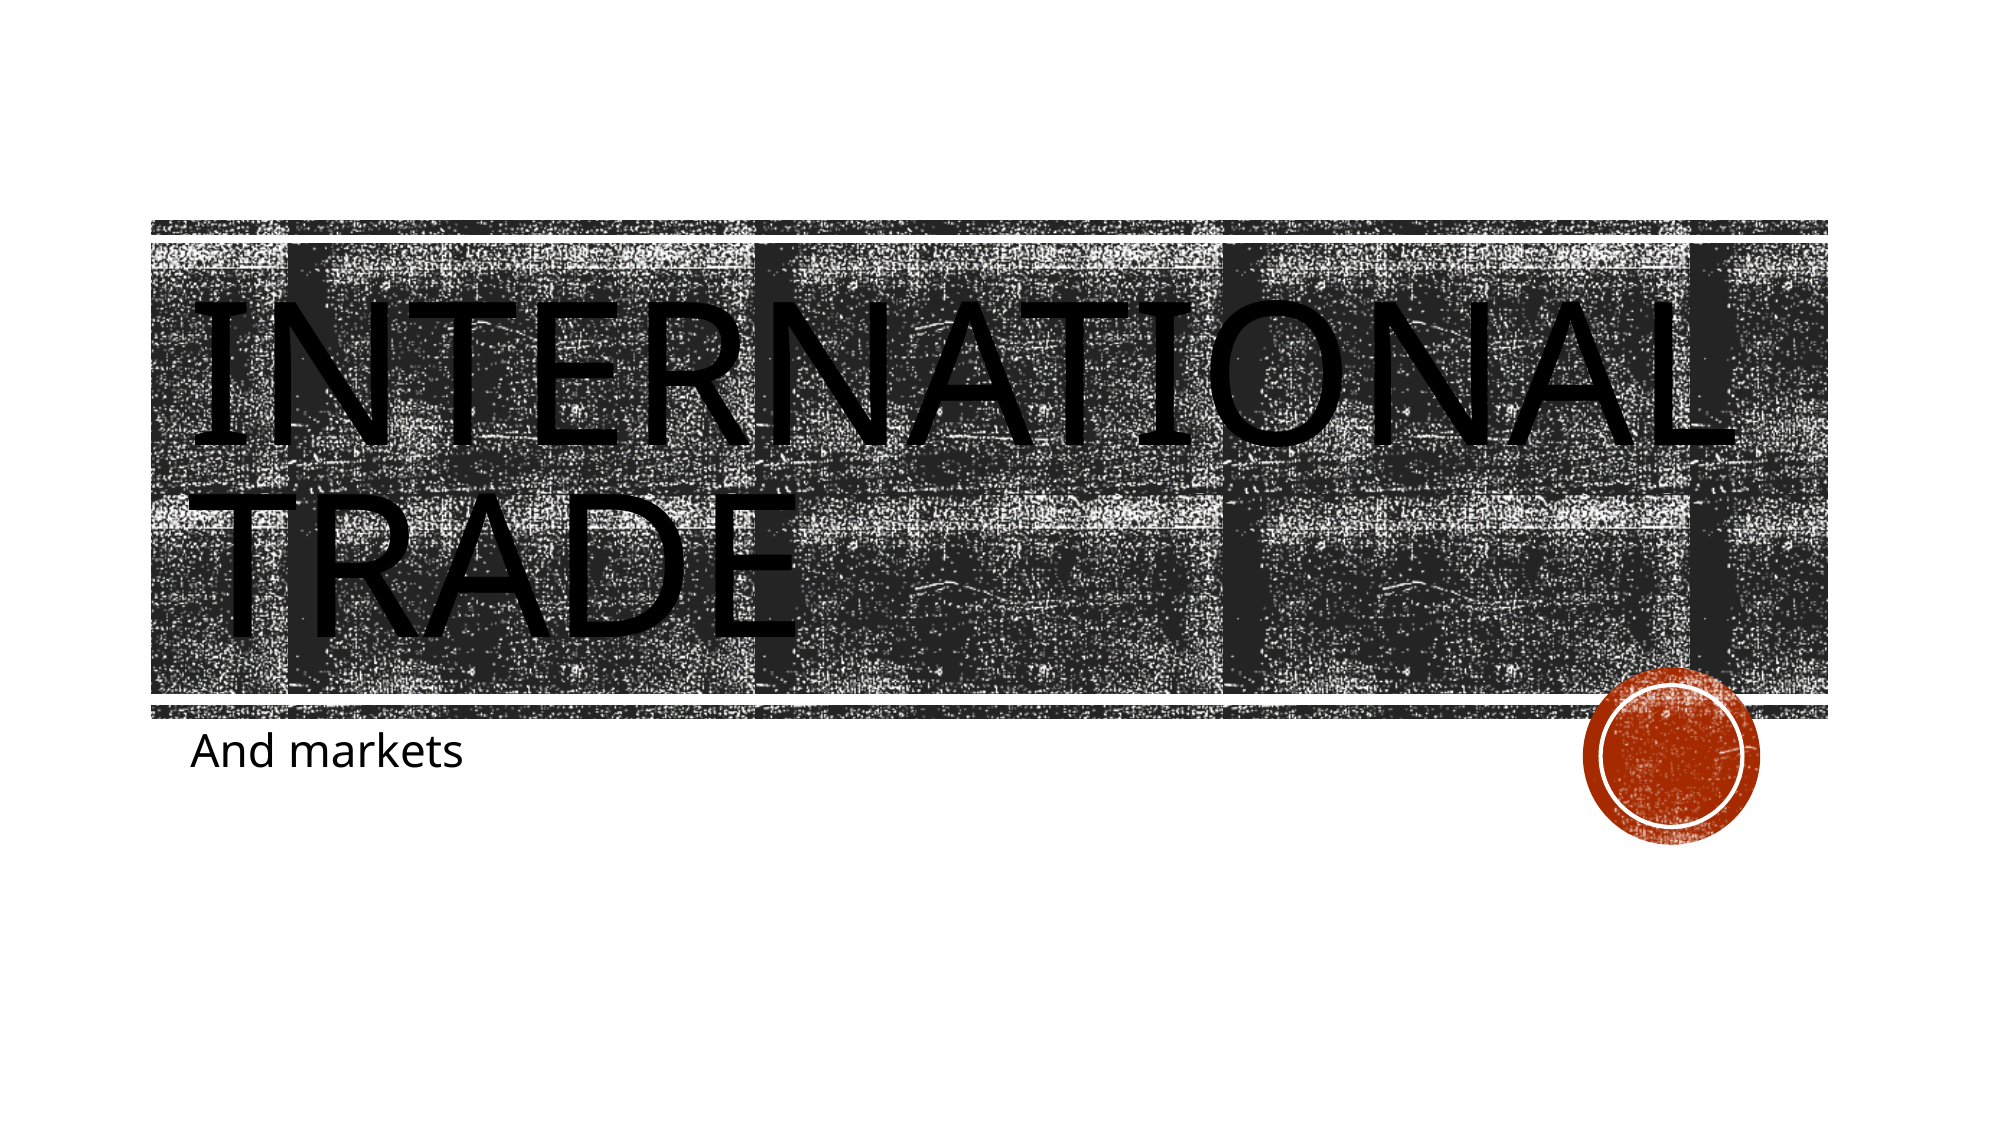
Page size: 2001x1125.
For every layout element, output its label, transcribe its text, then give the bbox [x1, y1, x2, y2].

title International trade [172, 234, 1808, 733]
subtitle And markets [175, 720, 1470, 896]
